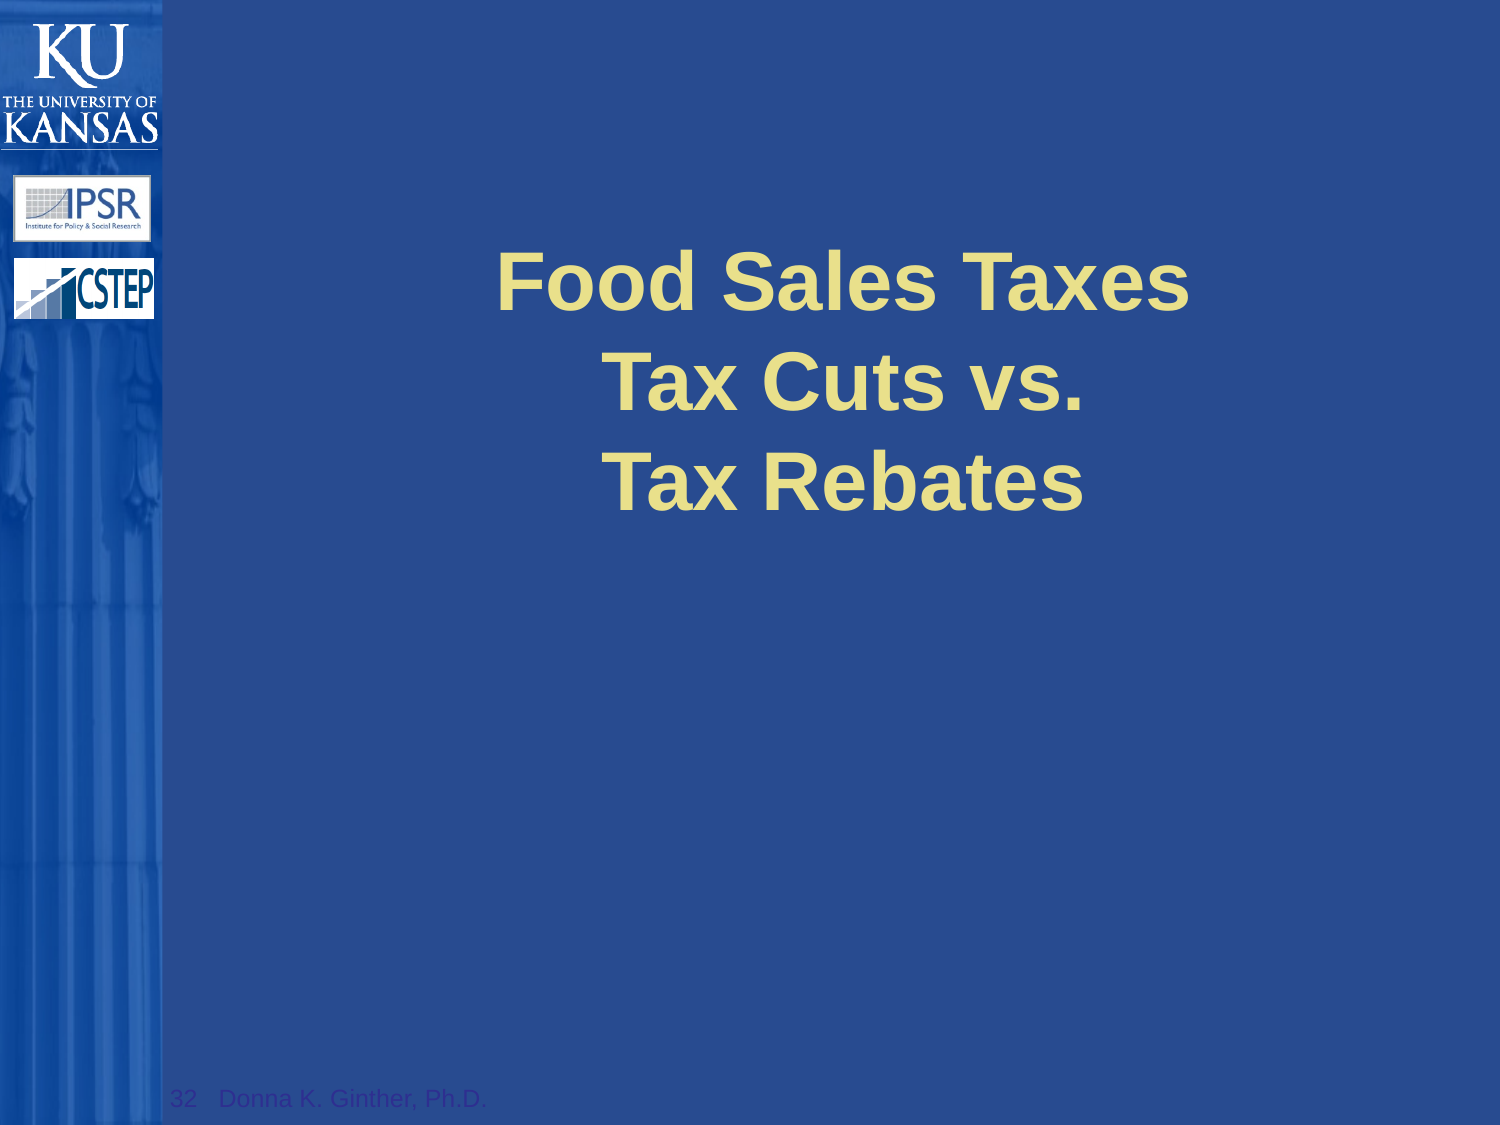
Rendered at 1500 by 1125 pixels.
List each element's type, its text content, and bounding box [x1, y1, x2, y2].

picture [0, 0, 163, 1125]
title Food Sales Taxes Tax Cuts vs. Tax Rebates [187, 162, 1500, 592]
